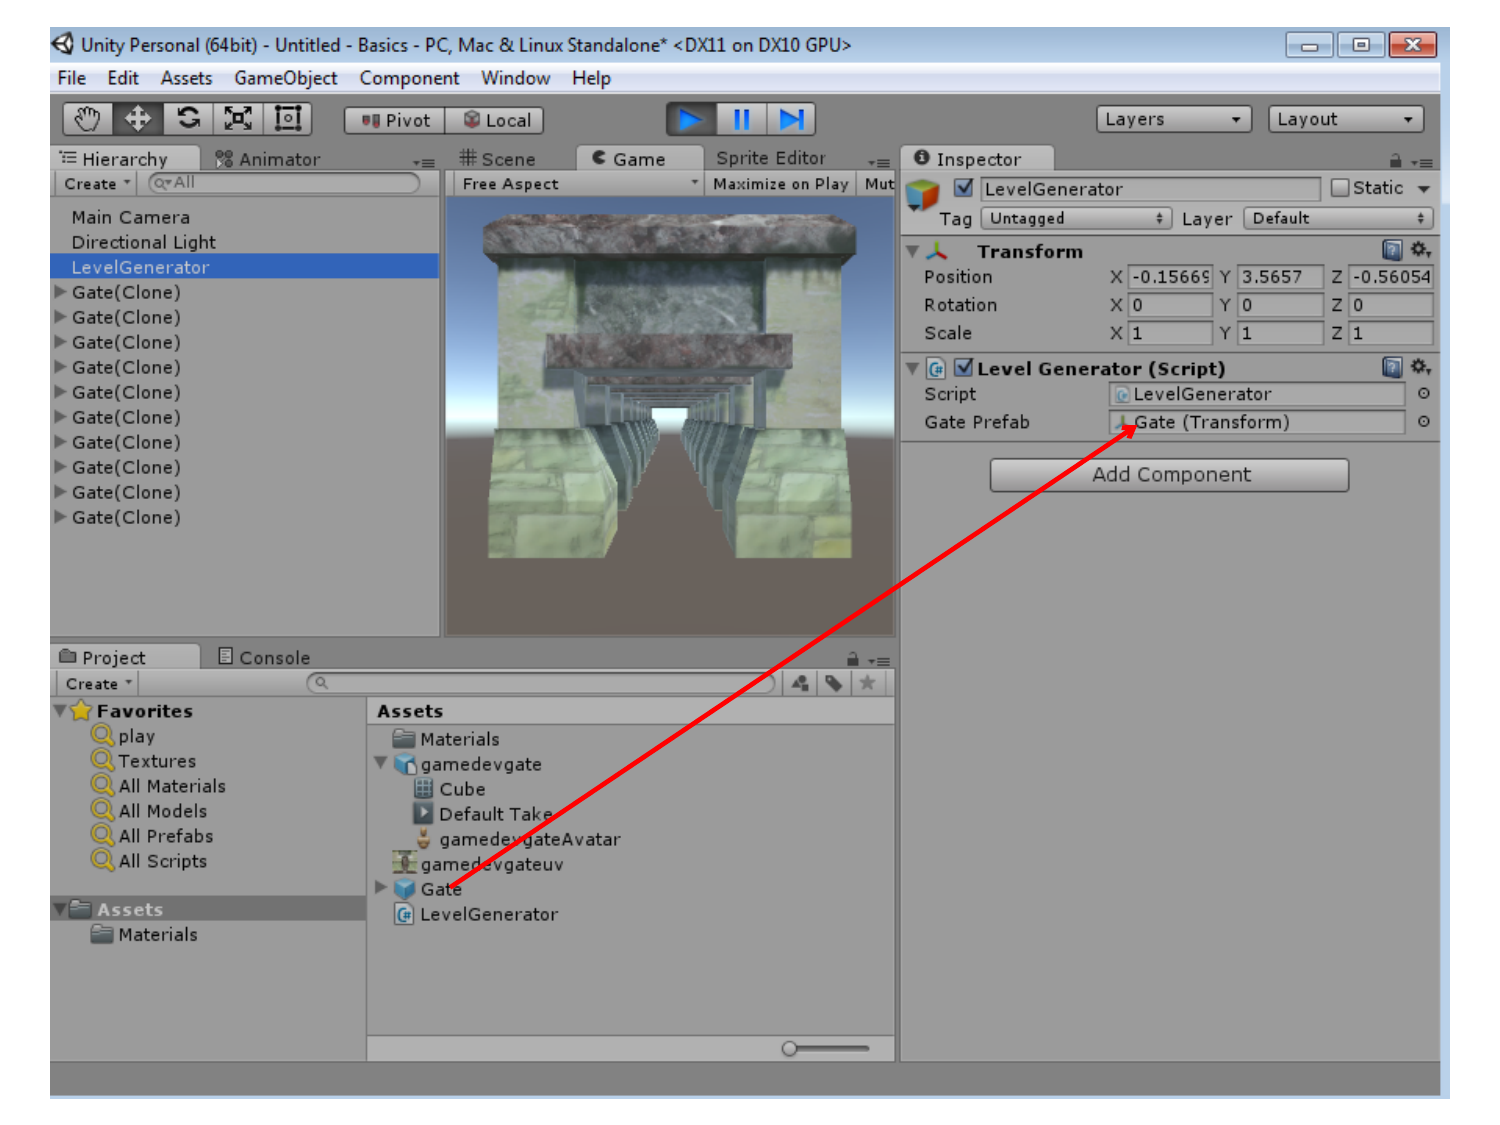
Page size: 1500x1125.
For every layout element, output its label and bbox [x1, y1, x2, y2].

text_box [449, 424, 1138, 888]
picture [50, 26, 1450, 1100]
